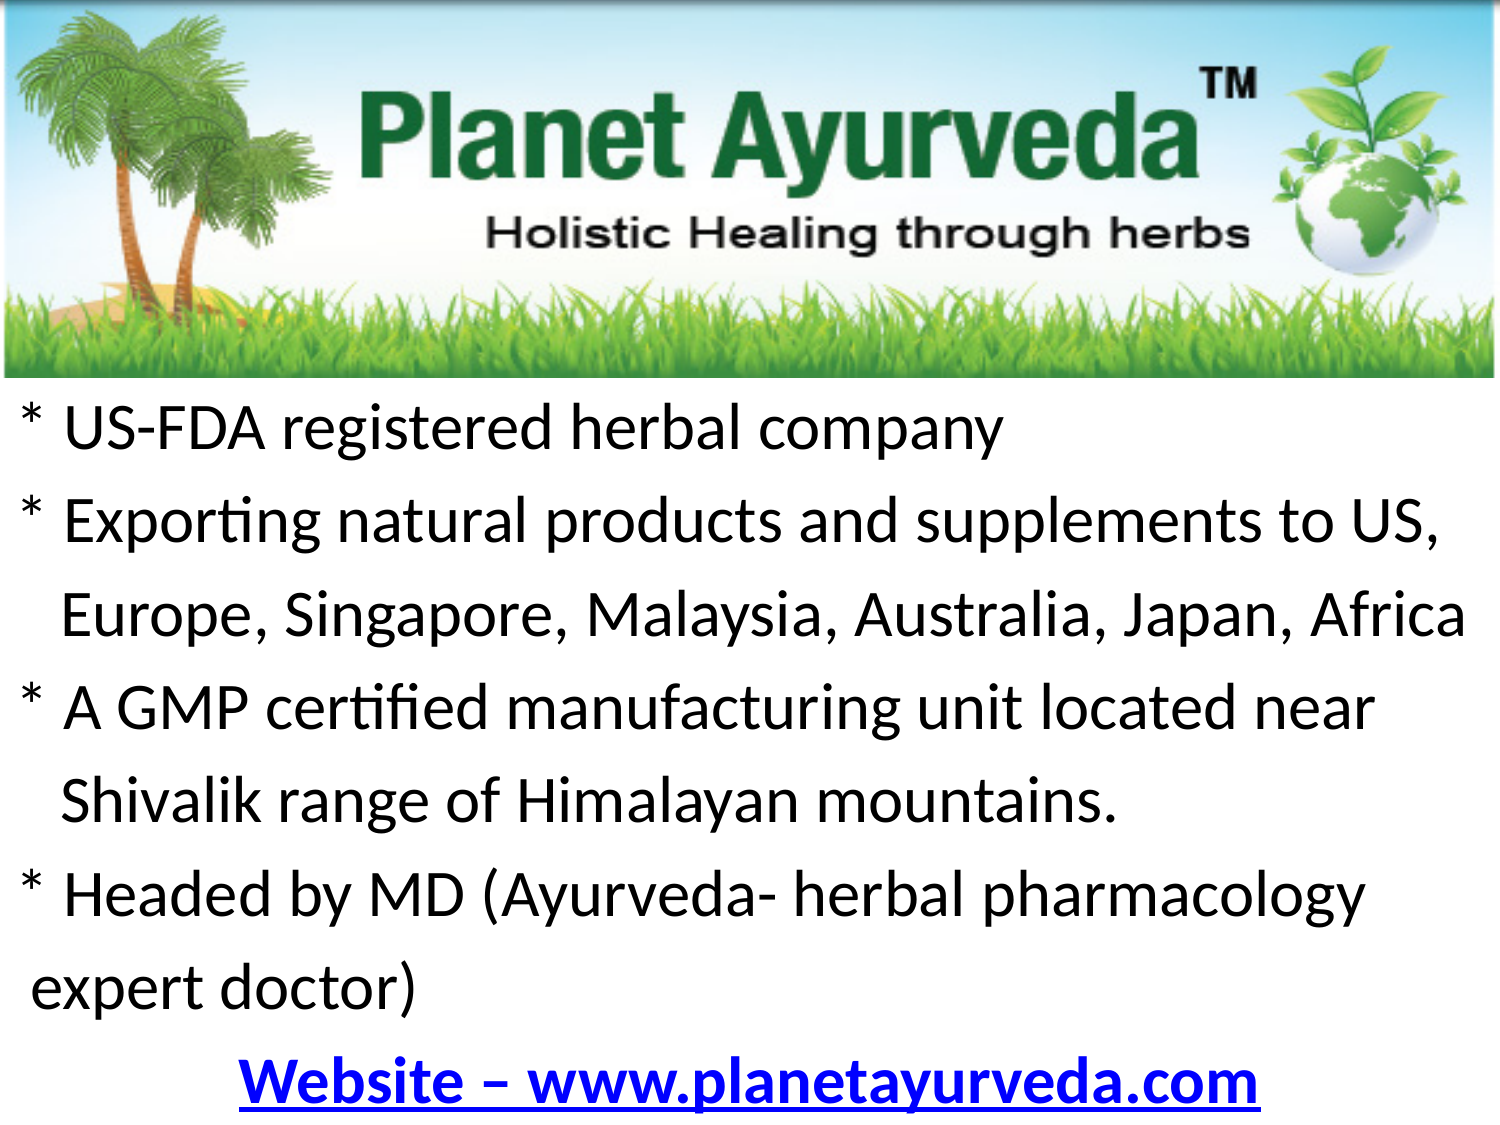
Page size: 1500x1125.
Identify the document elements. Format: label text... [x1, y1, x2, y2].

list * US-FDA registered herbal company * Exporting natural products and supplements to US, Europe, Singapore, Malaysia, Australia, Japan, Africa * A GMP certified manufacturing unit located near Shivalik range of Himalayan mountains. * Headed by MD (Ayurveda- herbal pharmacology expert doctor) Website – www.planetayurveda.com [0, 385, 1500, 1125]
picture [0, 0, 1500, 378]
